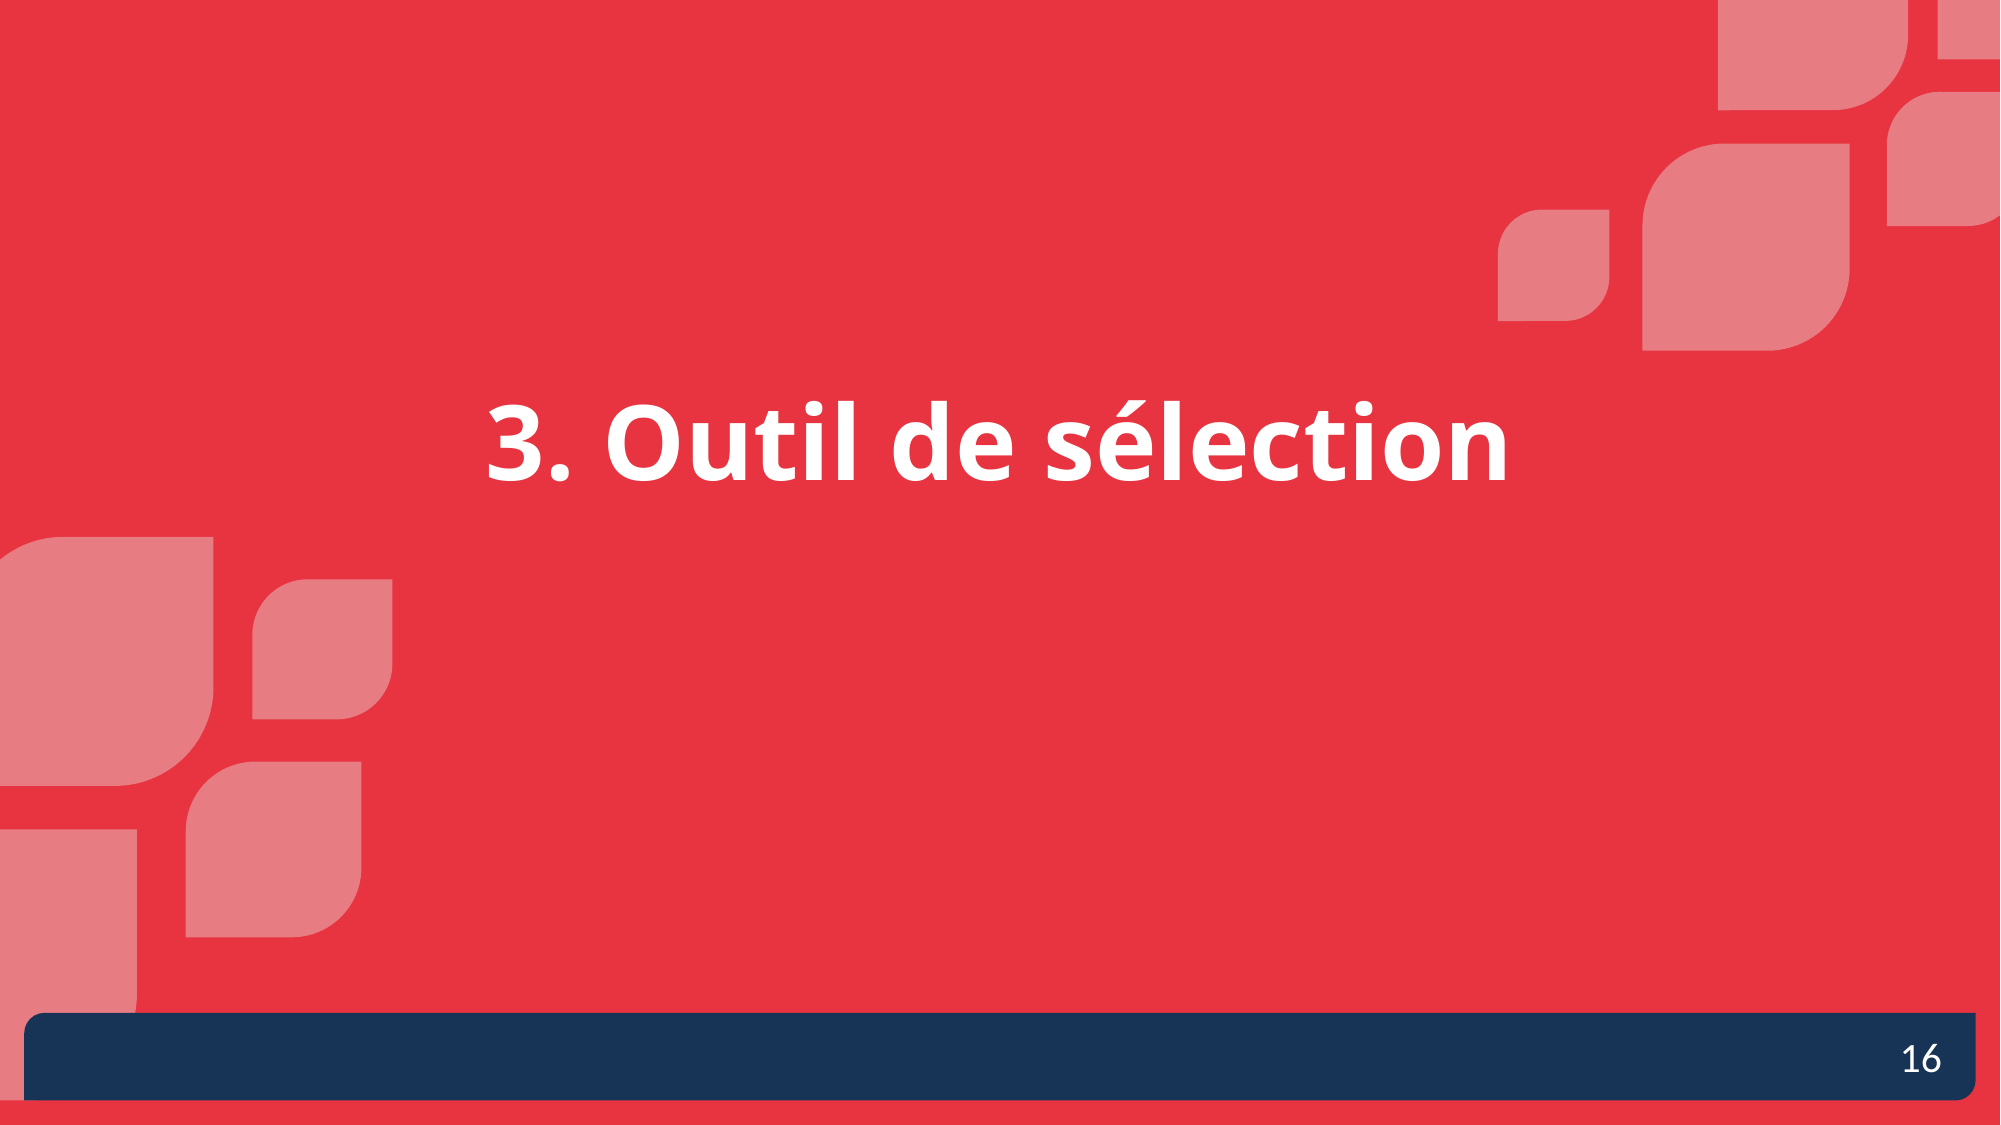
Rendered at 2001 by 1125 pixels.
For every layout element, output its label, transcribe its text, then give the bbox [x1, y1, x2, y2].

title 3. Outil de sélection [137, 59, 1863, 511]
slide_number 16 [1821, 1025, 1958, 1086]
